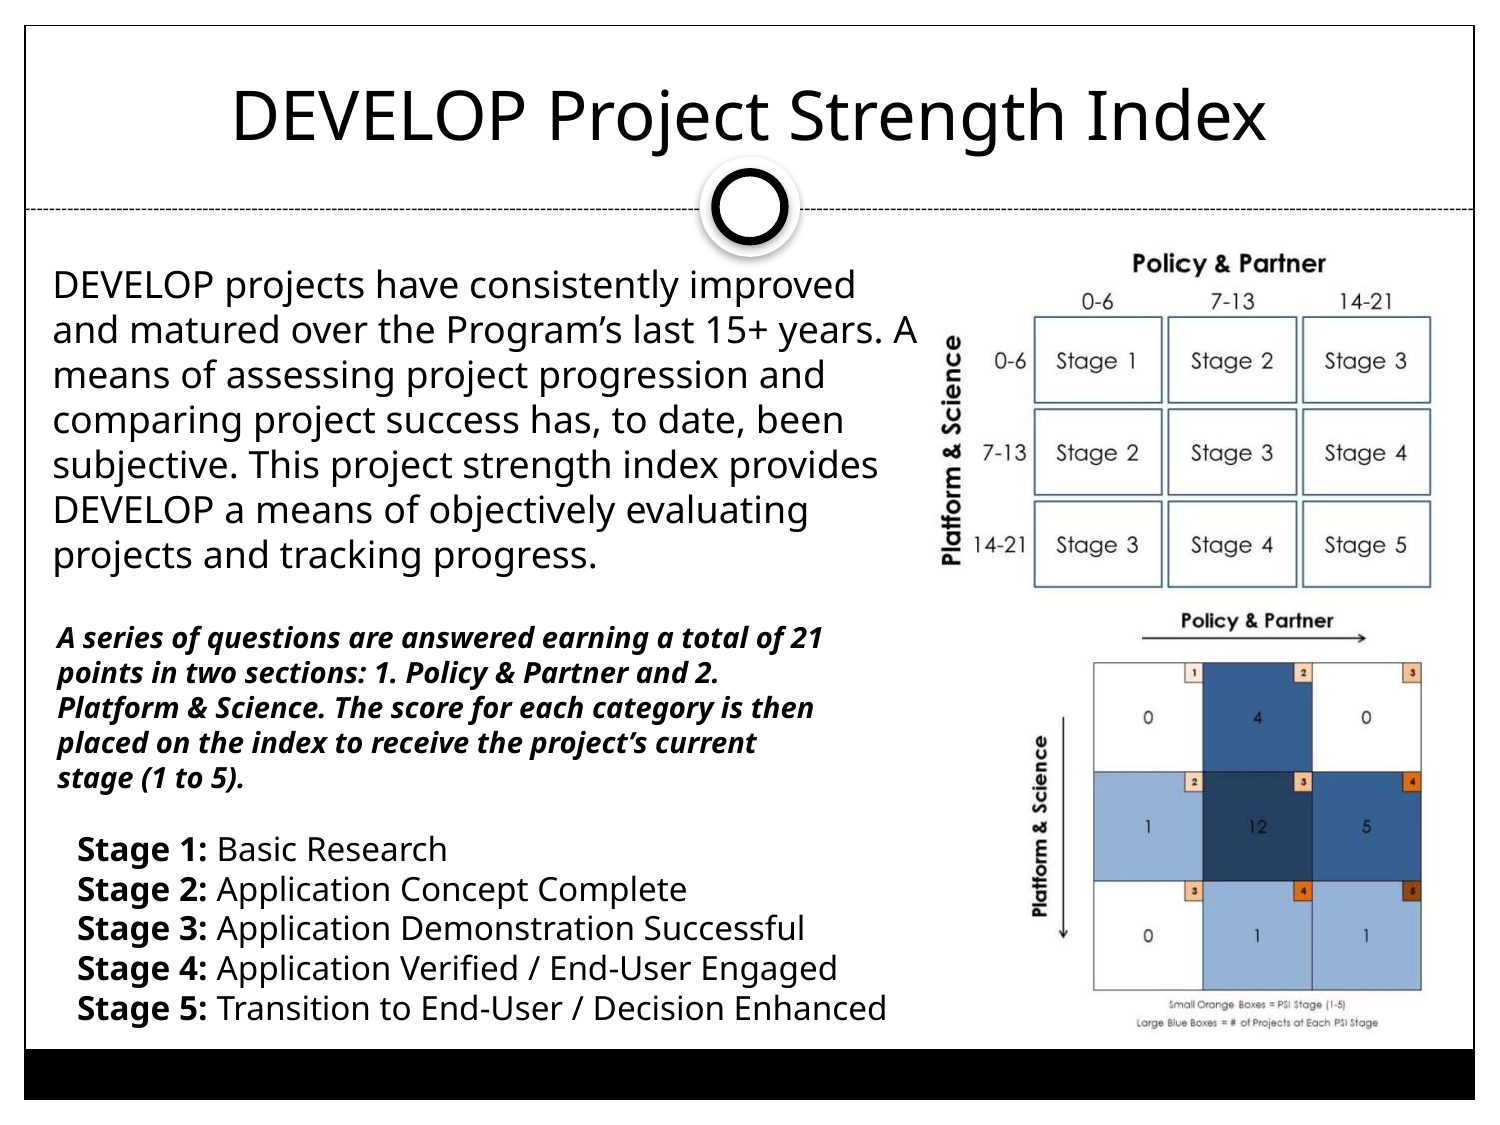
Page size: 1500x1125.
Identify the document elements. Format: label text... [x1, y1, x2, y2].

title DEVELOP Project Strength Index [49, 37, 1450, 162]
picture [918, 229, 1443, 601]
picture [1013, 603, 1451, 1038]
text_box A series of questions are answered earning a total of 21 points in two sections: 1. Policy & Partner and 2. Platform & Science. The score for each category is then placed on the index to receive the project’s current stage (1 to 5). [42, 612, 855, 802]
list DEVELOP projects have consistently improved and matured over the Program’s last 15+ years. A means of assessing project progression and comparing project success has, to date, been subjective. This project strength index provides DEVELOP a means of objectively evaluating projects and tracking progress. [37, 253, 911, 588]
text_box Stage 1: Basic Research Stage 2: Application Concept Complete Stage 3: Application Demonstration Successful Stage 4: Application Verified / End-User Engaged Stage 5: Transition to End-User / Decision Enhanced [62, 820, 941, 1035]
